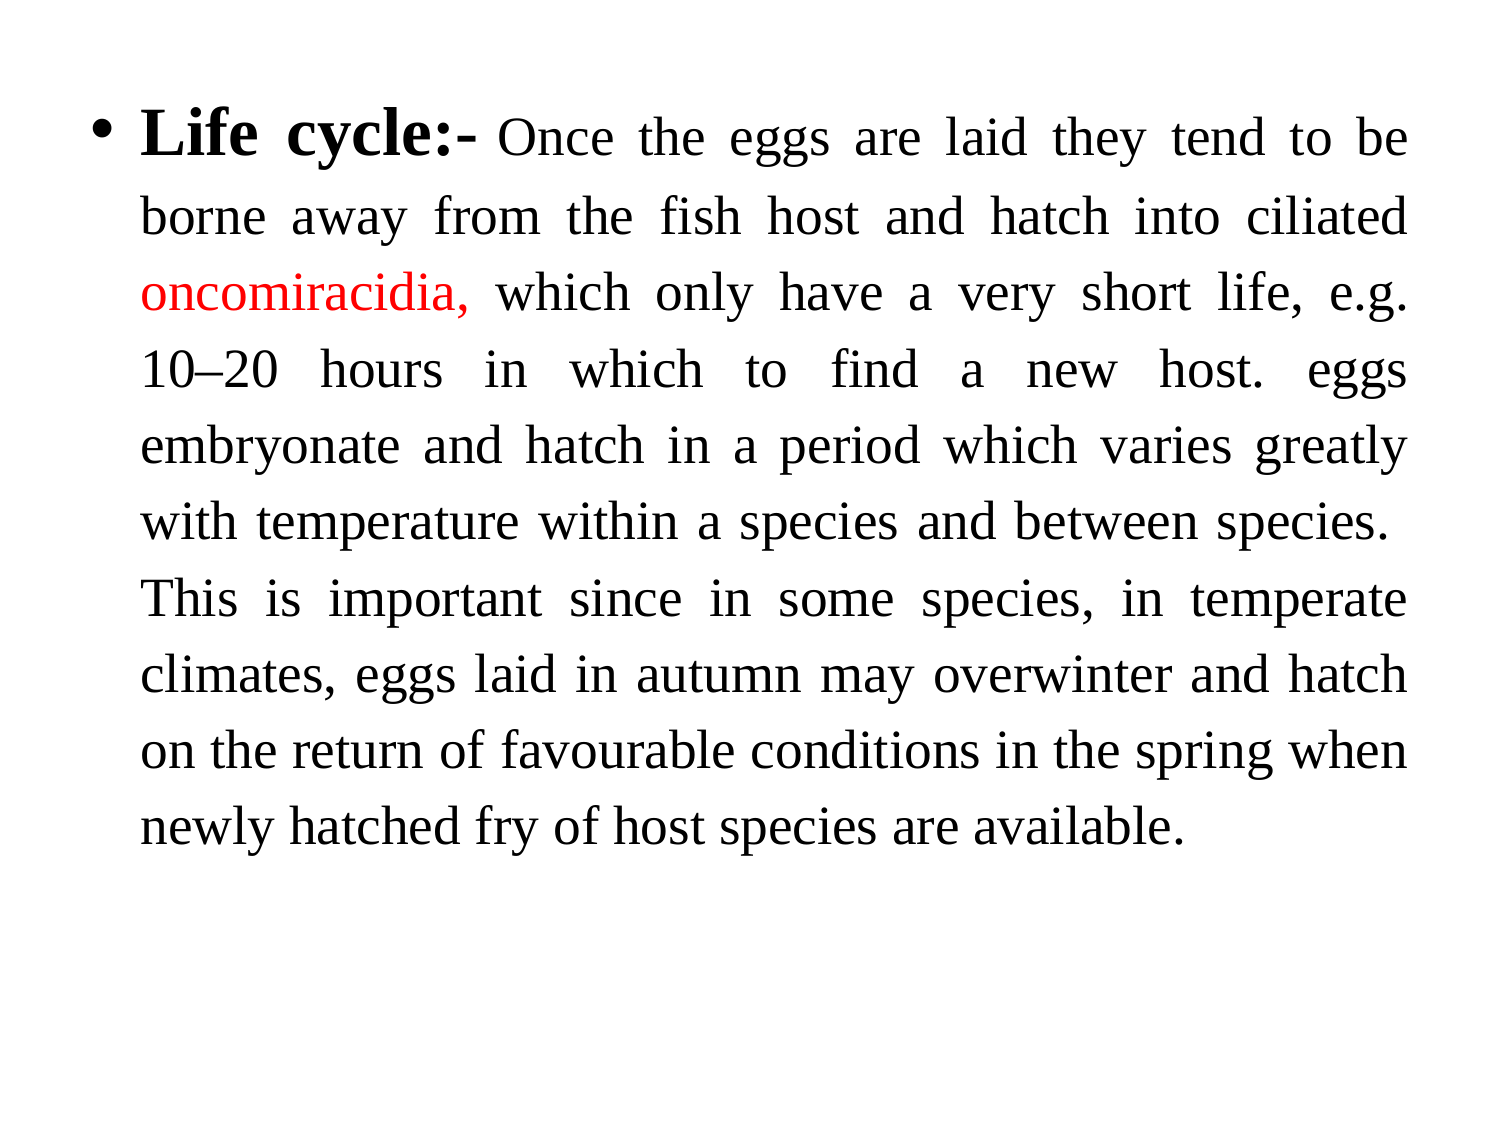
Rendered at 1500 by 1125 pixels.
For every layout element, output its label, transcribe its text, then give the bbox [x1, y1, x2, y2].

list Life cycle:- Once the eggs are laid they tend to be borne away from the fish host and hatch into ciliated oncomiracidia, which only have a very short life, e.g. 10–20 hours in which to find a new host. eggs embryonate and hatch in a period which varies greatly with temperature within a species and between species. This is important since in some species, in temperate climates, eggs laid in autumn may overwinter and hatch on the return of favourable conditions in the spring when newly hatched fry of host species are available. [75, 66, 1425, 1005]
